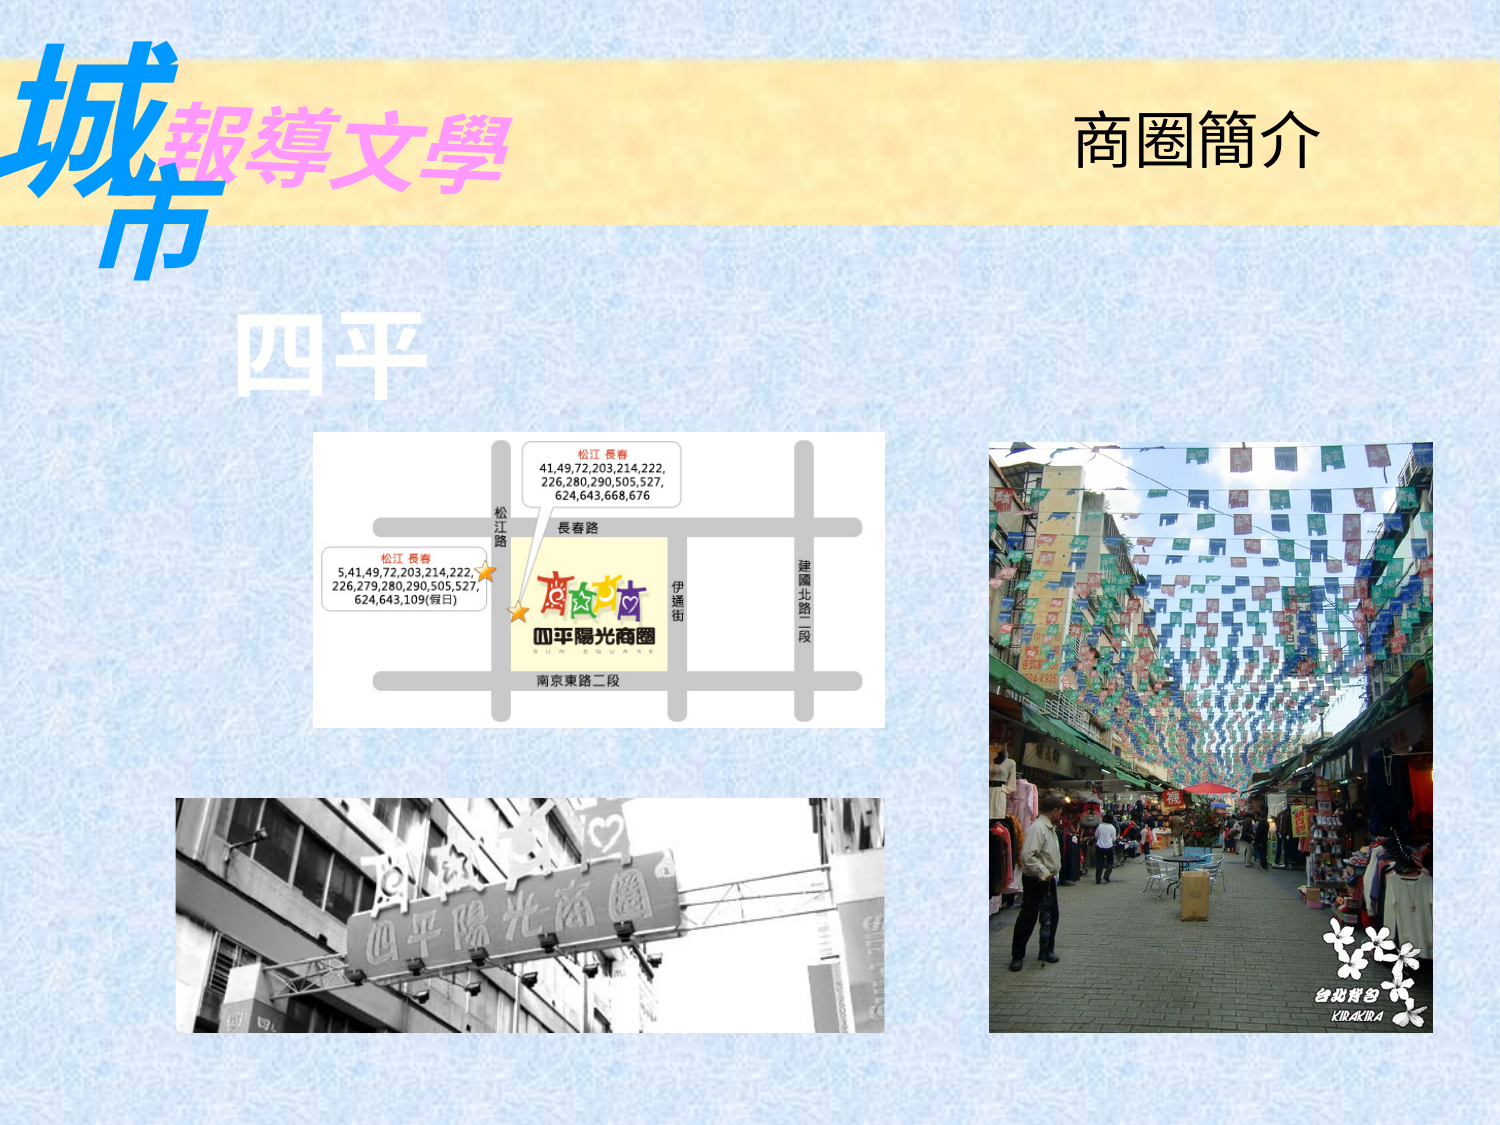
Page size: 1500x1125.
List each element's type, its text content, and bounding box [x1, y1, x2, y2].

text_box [0, 9, 1499, 305]
text_box 四平 [215, 314, 542, 420]
picture [0, 0, 1500, 1125]
